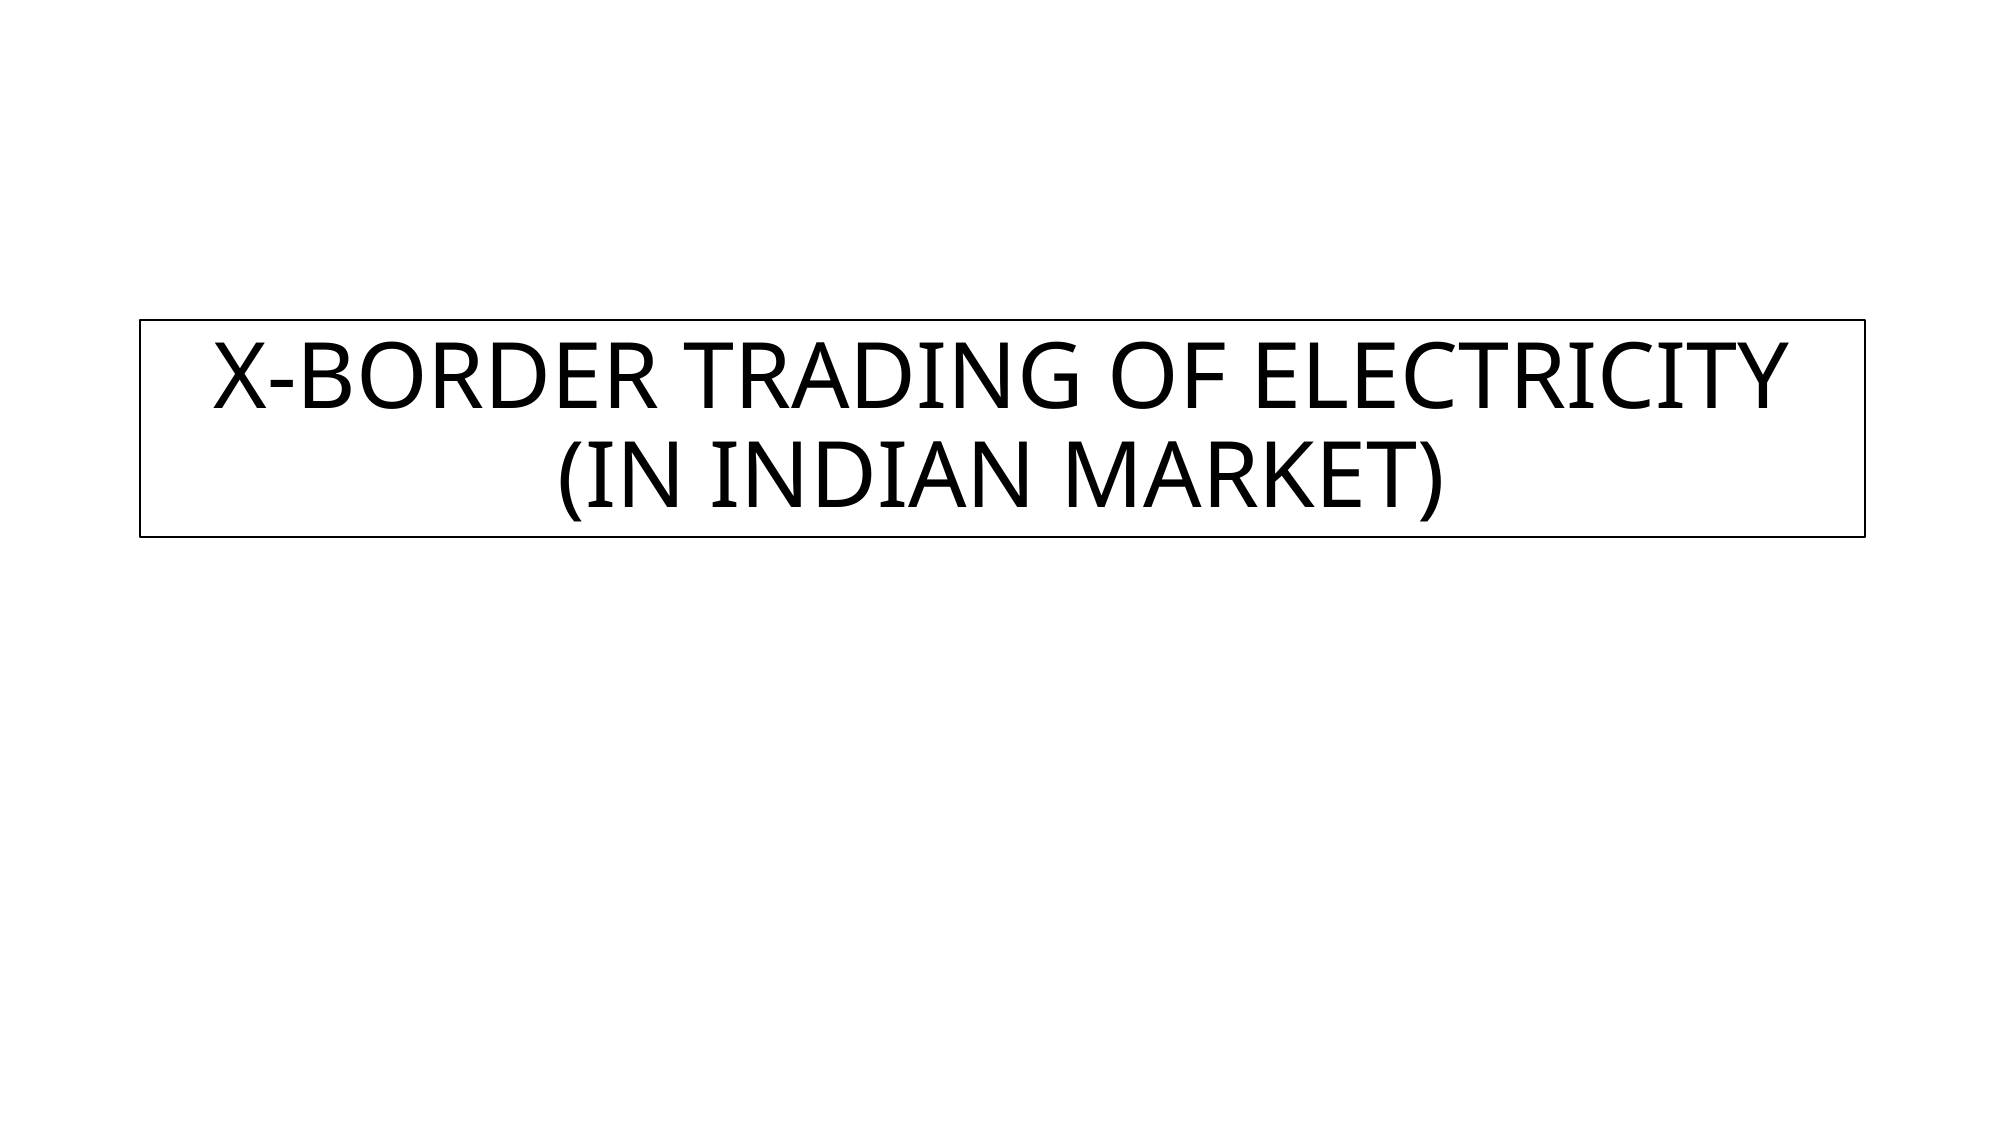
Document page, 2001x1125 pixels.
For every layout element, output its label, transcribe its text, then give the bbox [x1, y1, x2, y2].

title X-BORDER TRADING OF ELECTRICITY (IN INDIAN MARKET) [139, 319, 1865, 538]
